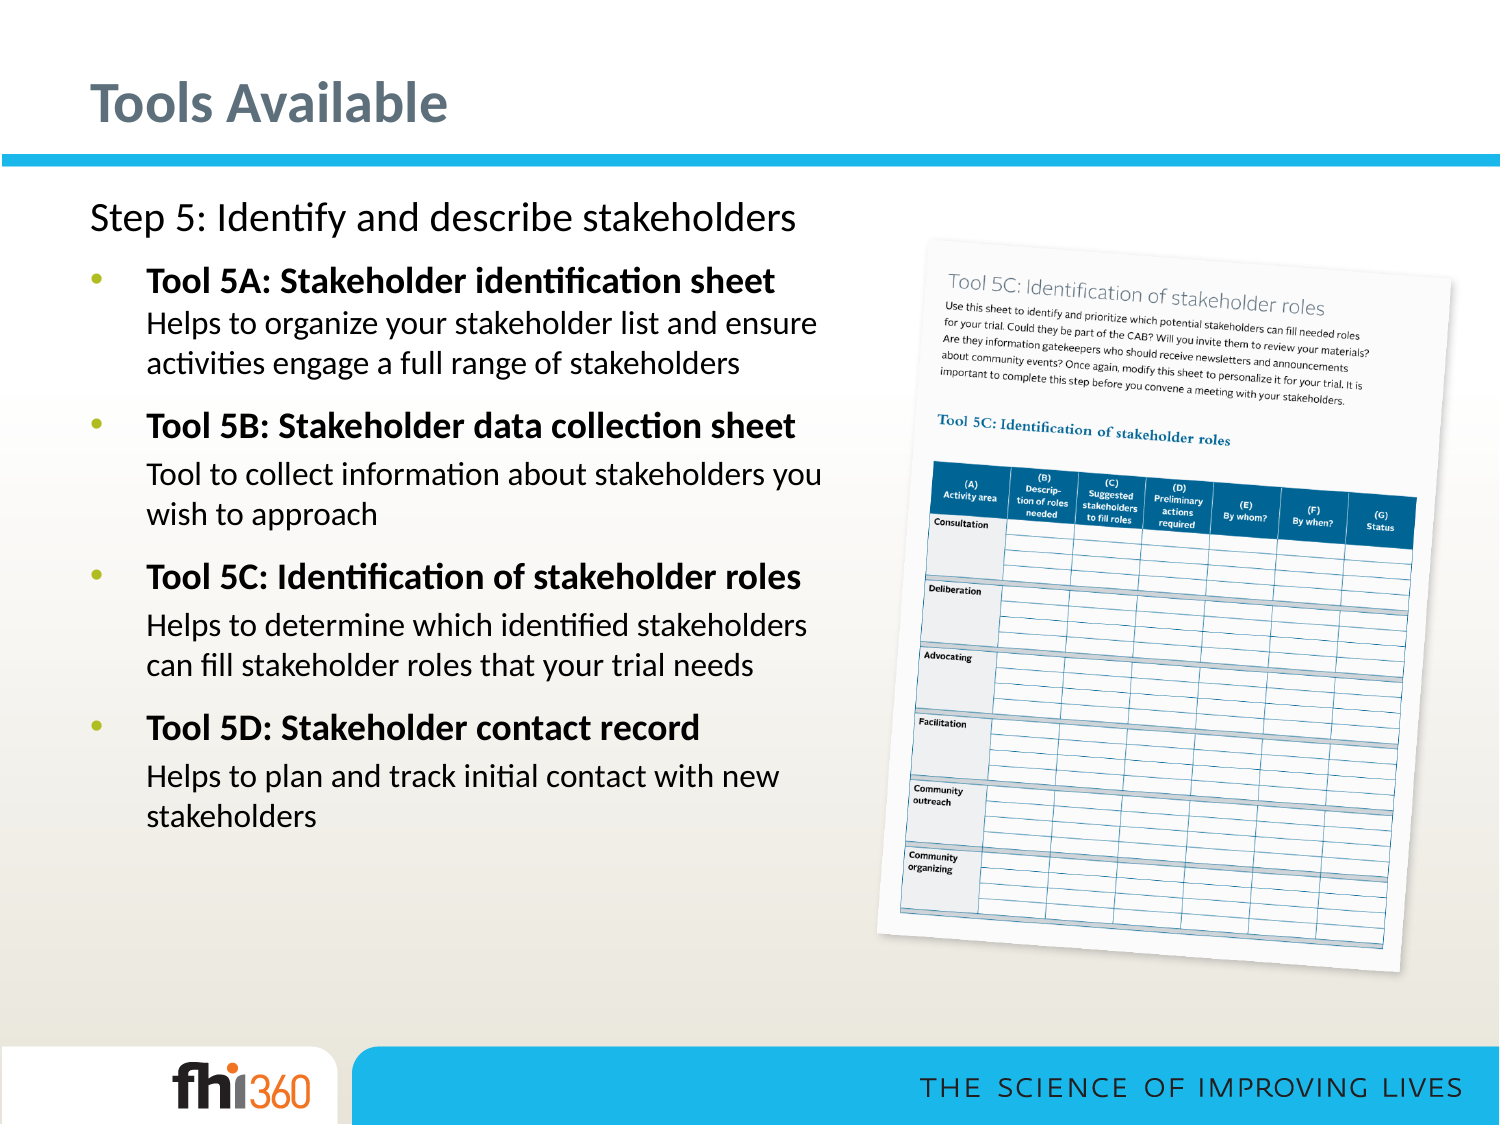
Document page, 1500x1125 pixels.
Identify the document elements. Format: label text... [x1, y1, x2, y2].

picture [0, 154, 1500, 1125]
list Step 5: Identify and describe stakeholders Tool 5A: Stakeholder identification sheet Helps to organize your stakeholder list and ensure activities engage a full range of stakeholders Tool 5B: Stakeholder data collection sheet Tool to collect information about stakeholders you wish to approach Tool 5C: Identification of stakeholder roles Helps to determine which identified stakeholders can fill stakeholder roles that your trial needs Tool 5D: Stakeholder contact record Helps to plan and track initial contact with new stakeholders [75, 182, 877, 947]
title Tools Available [75, 37, 1083, 160]
